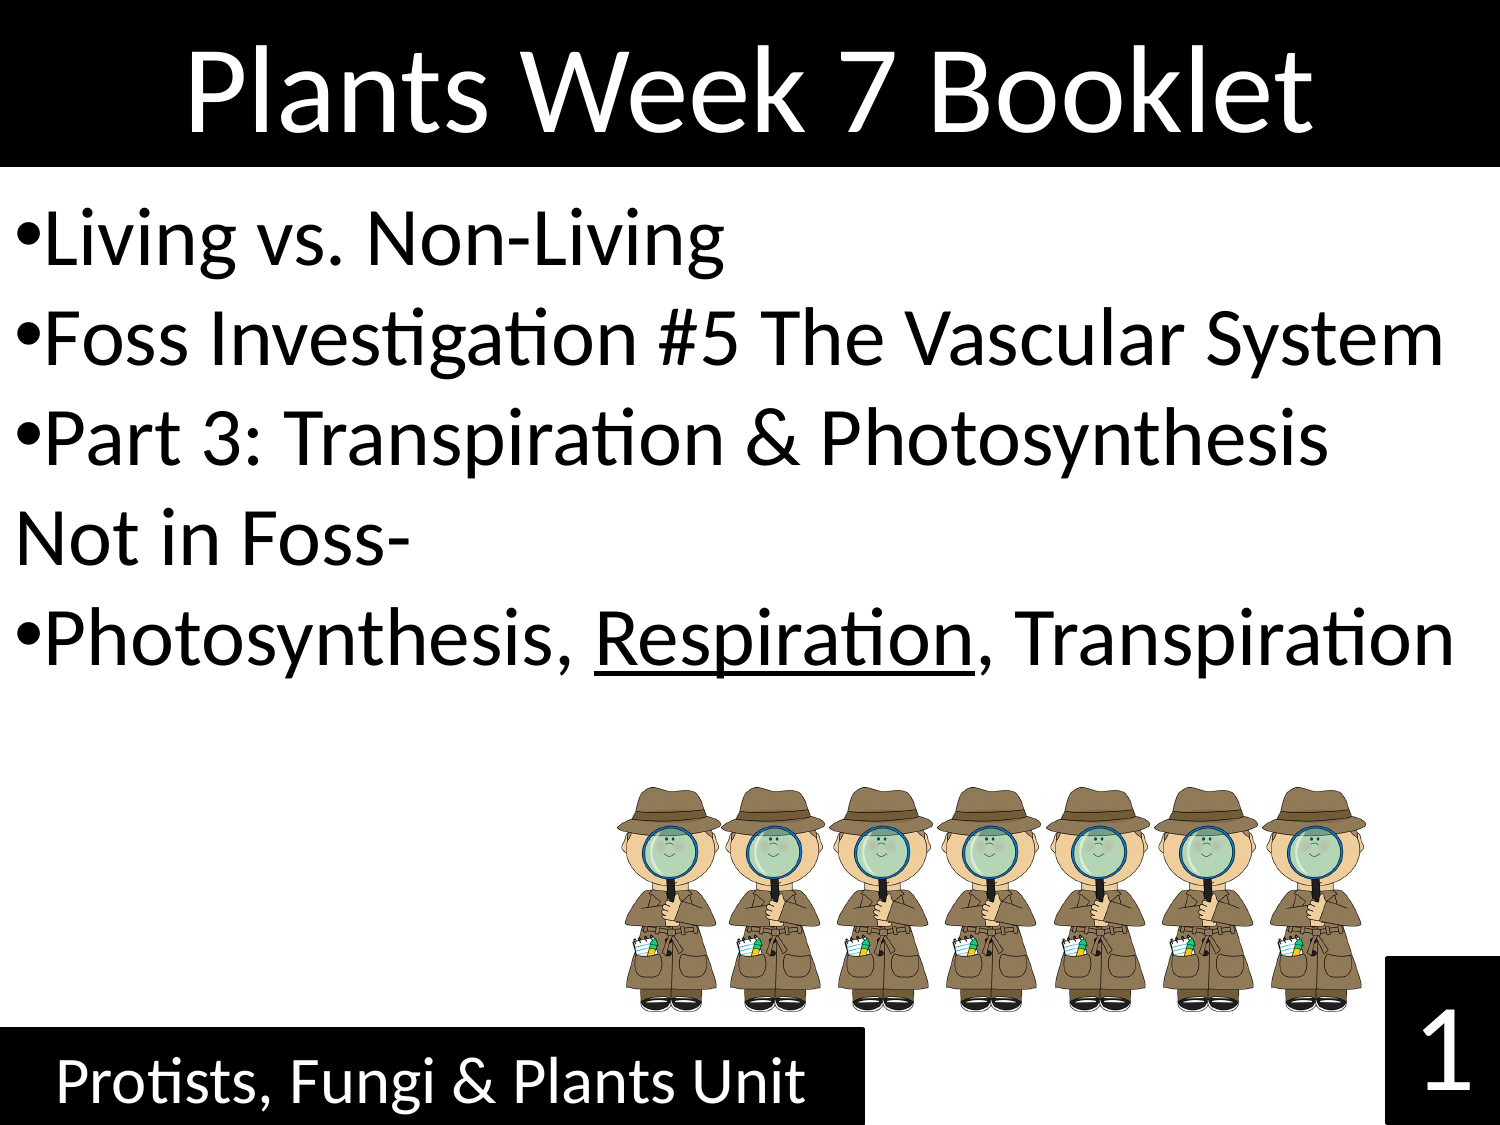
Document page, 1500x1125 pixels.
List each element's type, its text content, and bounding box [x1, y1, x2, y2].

text_box 1 [1385, 956, 1500, 1125]
picture [937, 787, 1041, 1012]
picture [616, 787, 825, 1012]
picture [1154, 787, 1258, 1012]
picture [829, 787, 933, 1012]
picture [1262, 787, 1366, 1012]
text_box Living vs. Non-Living Foss Investigation #5 The Vascular System Part 3: Transpiration & Photosynthesis Not in Foss- Photosynthesis, Respiration, Transpiration [0, 174, 1500, 735]
text_box Protists, Fungi & Plants Unit [0, 1027, 865, 1125]
picture [1046, 787, 1150, 1012]
text_box Plants Week 7 Booklet [0, 0, 1500, 167]
